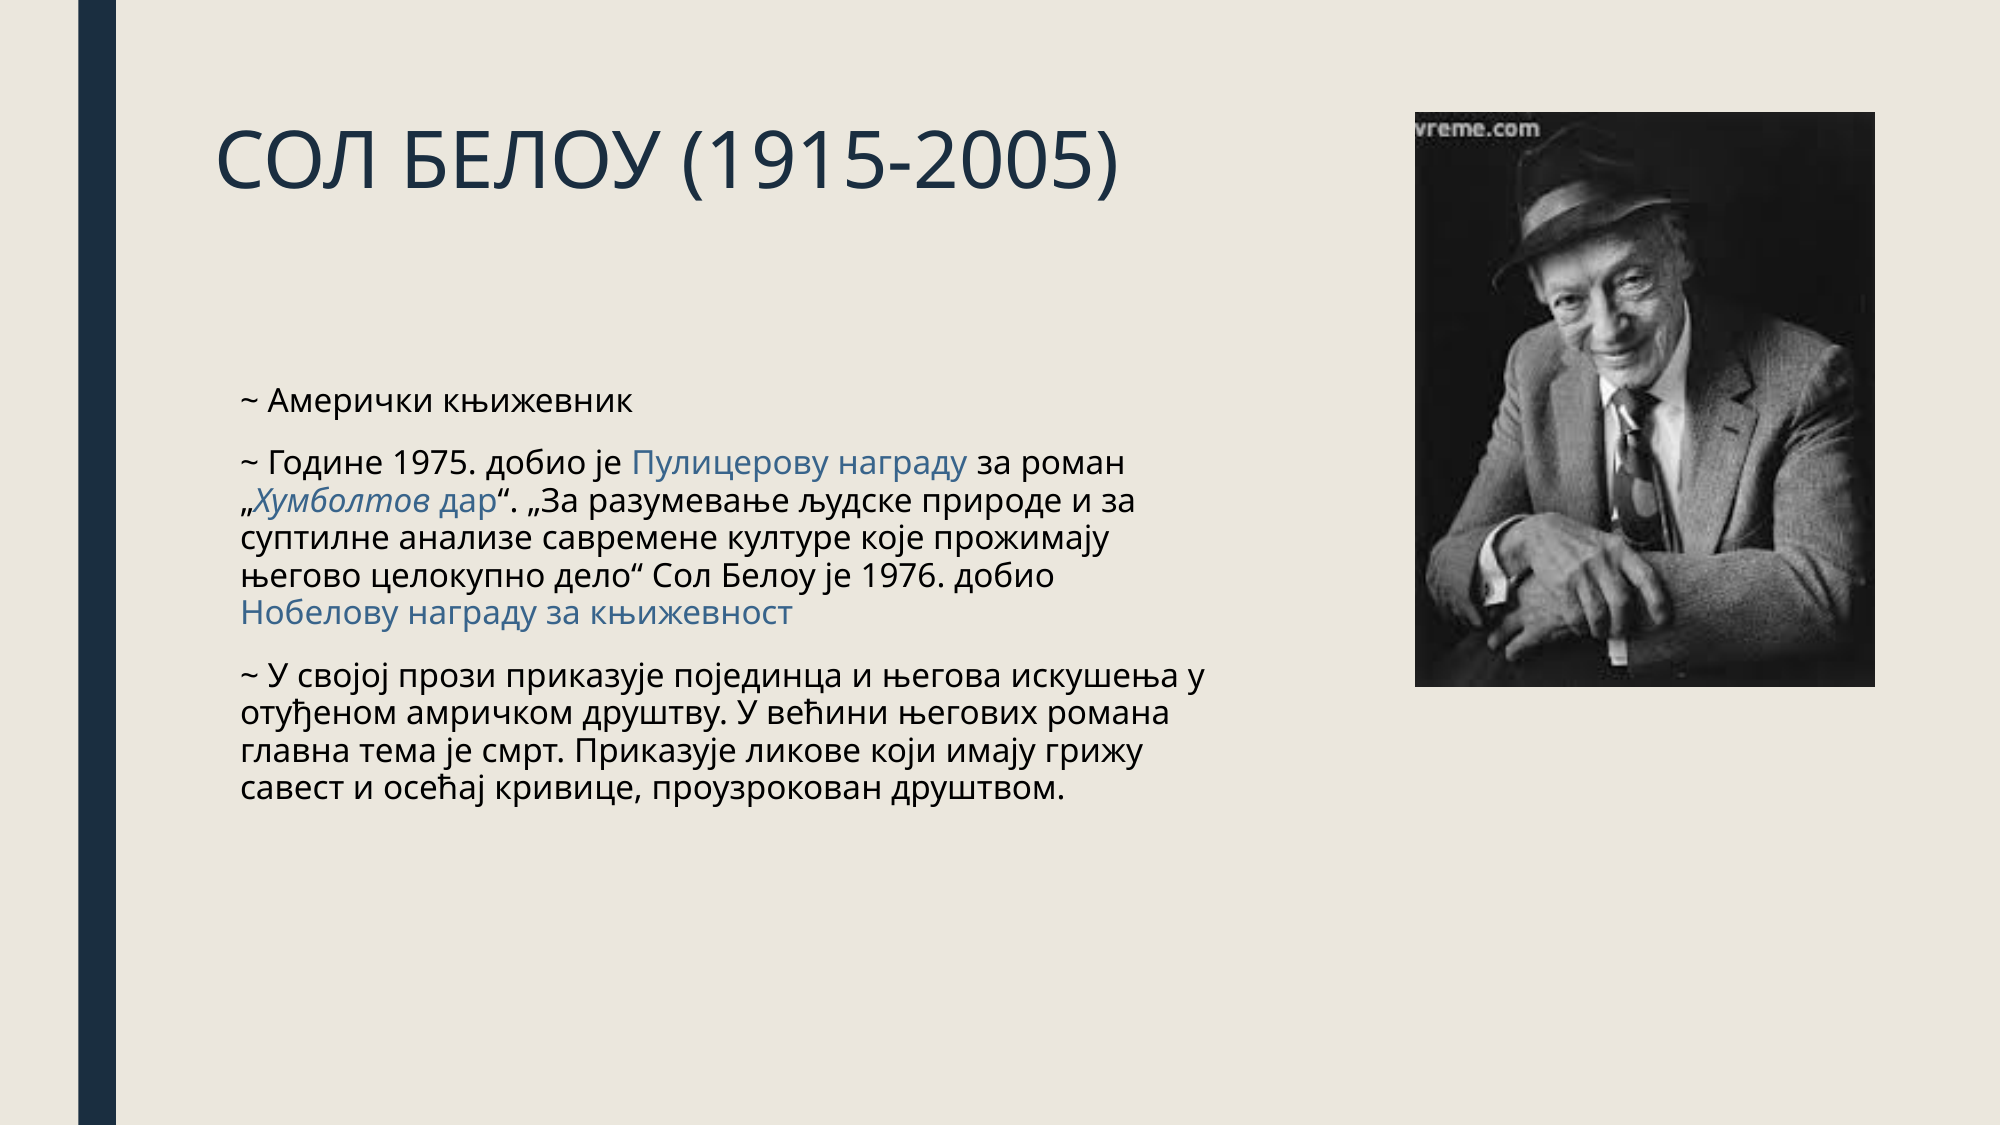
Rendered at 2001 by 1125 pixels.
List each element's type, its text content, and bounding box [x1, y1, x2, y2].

list ~ Амерички књижевник ~ Године 1975. добио је Пулицерову награду за роман „Хумболтов дар“. „За разумевање људске природе и за суптилне анализе савремене културе које прожимају његово целокупно дело“ Сол Белоу је 1976. добио Нобелову награду за књижевност ~ У својој прози приказује појединца и његова искушења у отуђеном амричком друштву. У већини његових романа главна тема је смрт. Приказује ликове који имају грижу савест и осећај кривице, проузрокован друштвом. [225, 375, 1238, 963]
picture [1415, 112, 1875, 687]
title СОЛ БЕЛОУ (1915-2005) [199, 112, 1137, 298]
